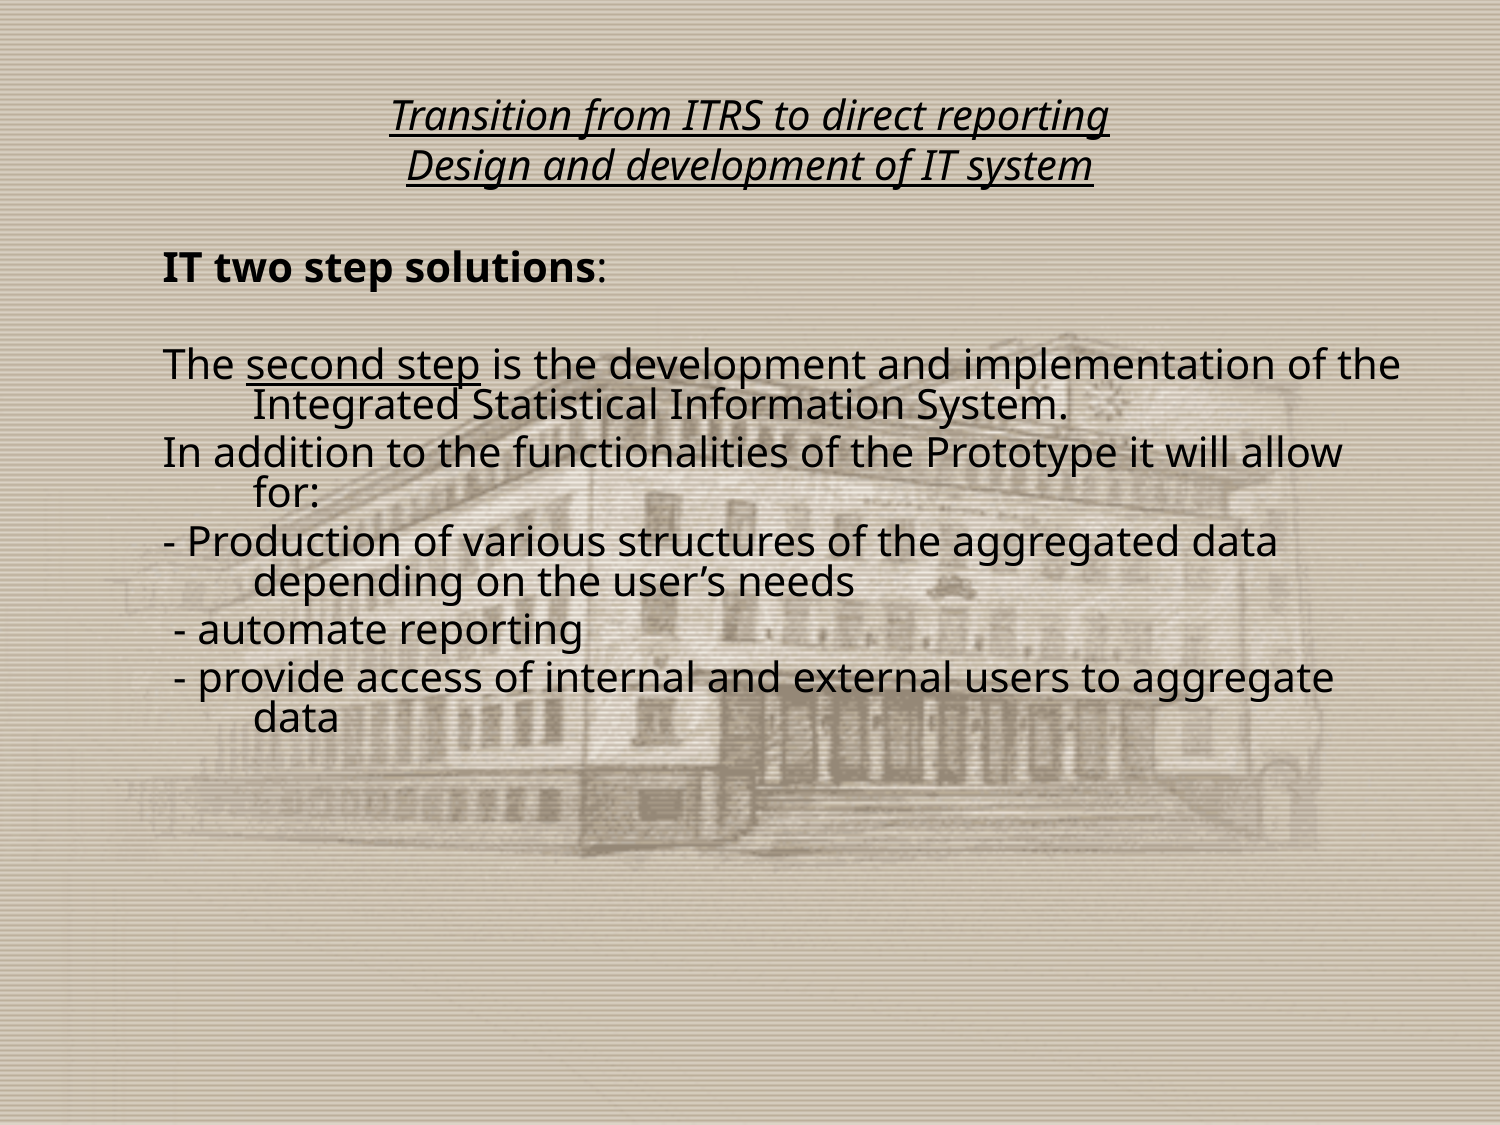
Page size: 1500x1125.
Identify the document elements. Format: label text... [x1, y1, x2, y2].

picture [0, 0, 1500, 1125]
list IT two step solutions: The second step is the development and implementation of the Integrated Statistical Information System. In addition to the functionalities of the Prototype it will allow for: - Production of various structures of the aggregated data depending on the user’s needs - automate reporting - provide access of internal and external users to aggregate data [74, 243, 1426, 1006]
title Transition from ITRS to direct reporting Design and development of IT system [74, 44, 1426, 233]
